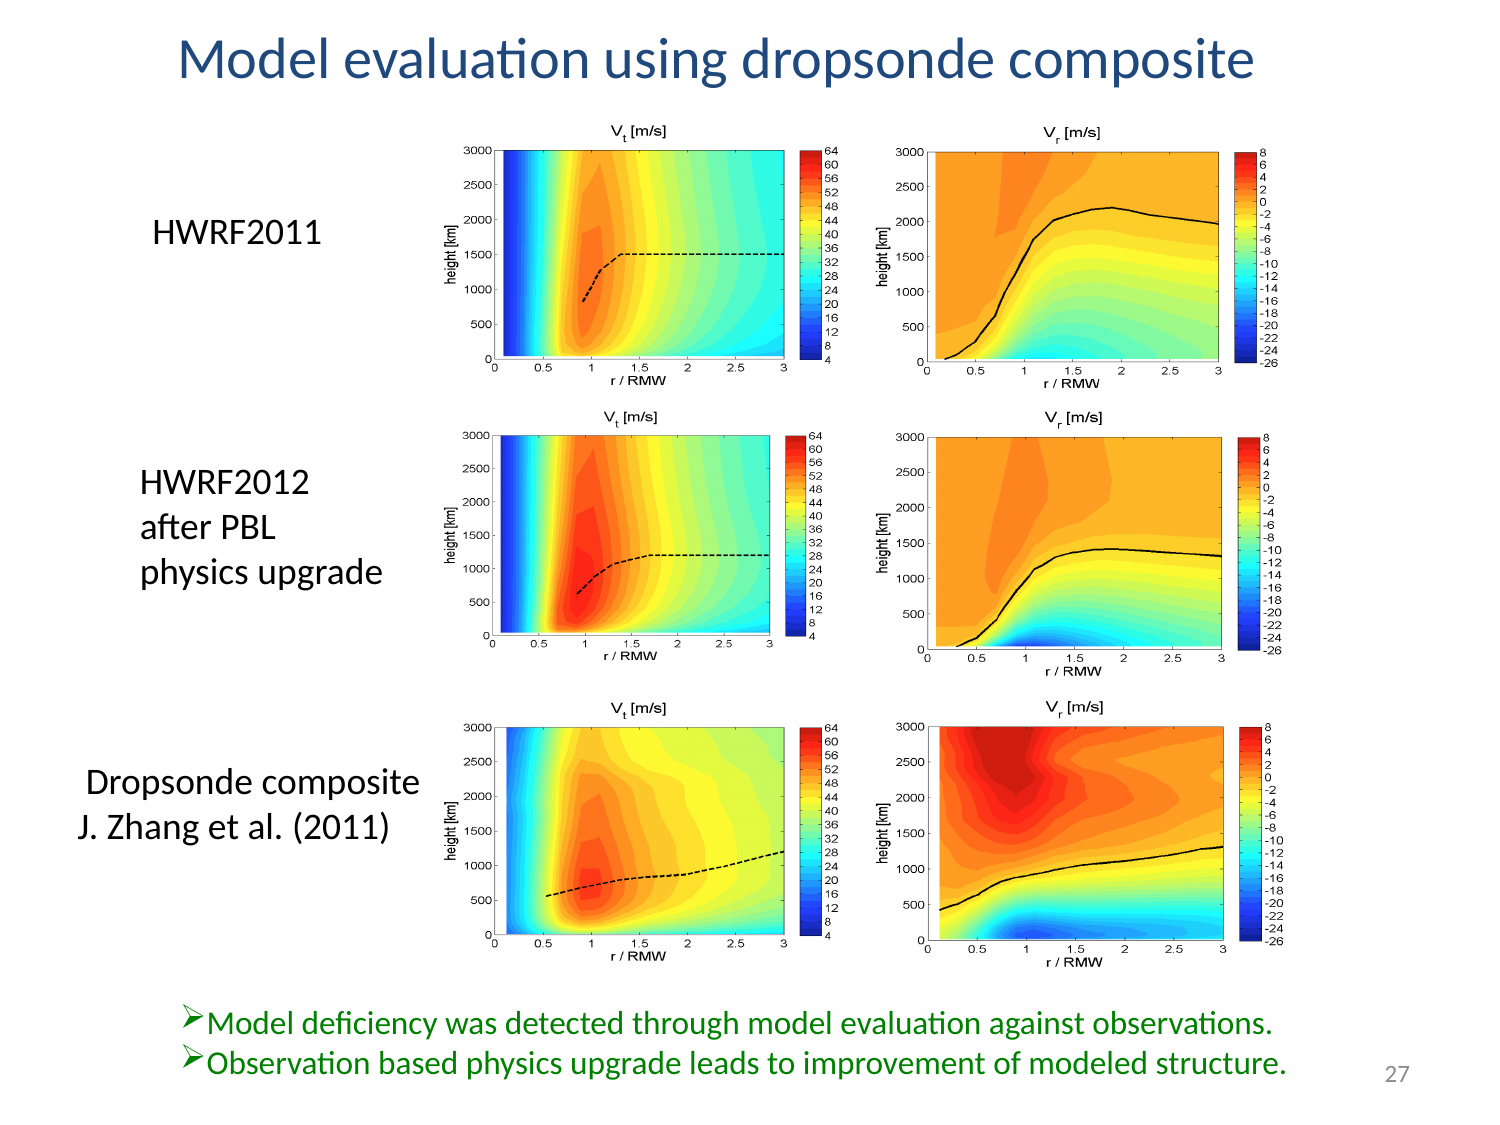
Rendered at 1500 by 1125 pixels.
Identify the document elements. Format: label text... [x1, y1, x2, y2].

text_box Model deficiency was detected through model evaluation against observations. Observation based physics upgrade leads to improvement of modeled structure. [165, 948, 1391, 1089]
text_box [424, 124, 1301, 1031]
text_box HWRF2012 after PBL physics upgrade [125, 449, 400, 600]
text_box Dropsonde composite J. Zhang et al. (2011) [62, 749, 419, 855]
text_box HWRF2011 [137, 199, 388, 260]
slide_number 27 [1074, 1042, 1425, 1103]
text_box Model evaluation using dropsonde composite [162, 12, 1388, 98]
